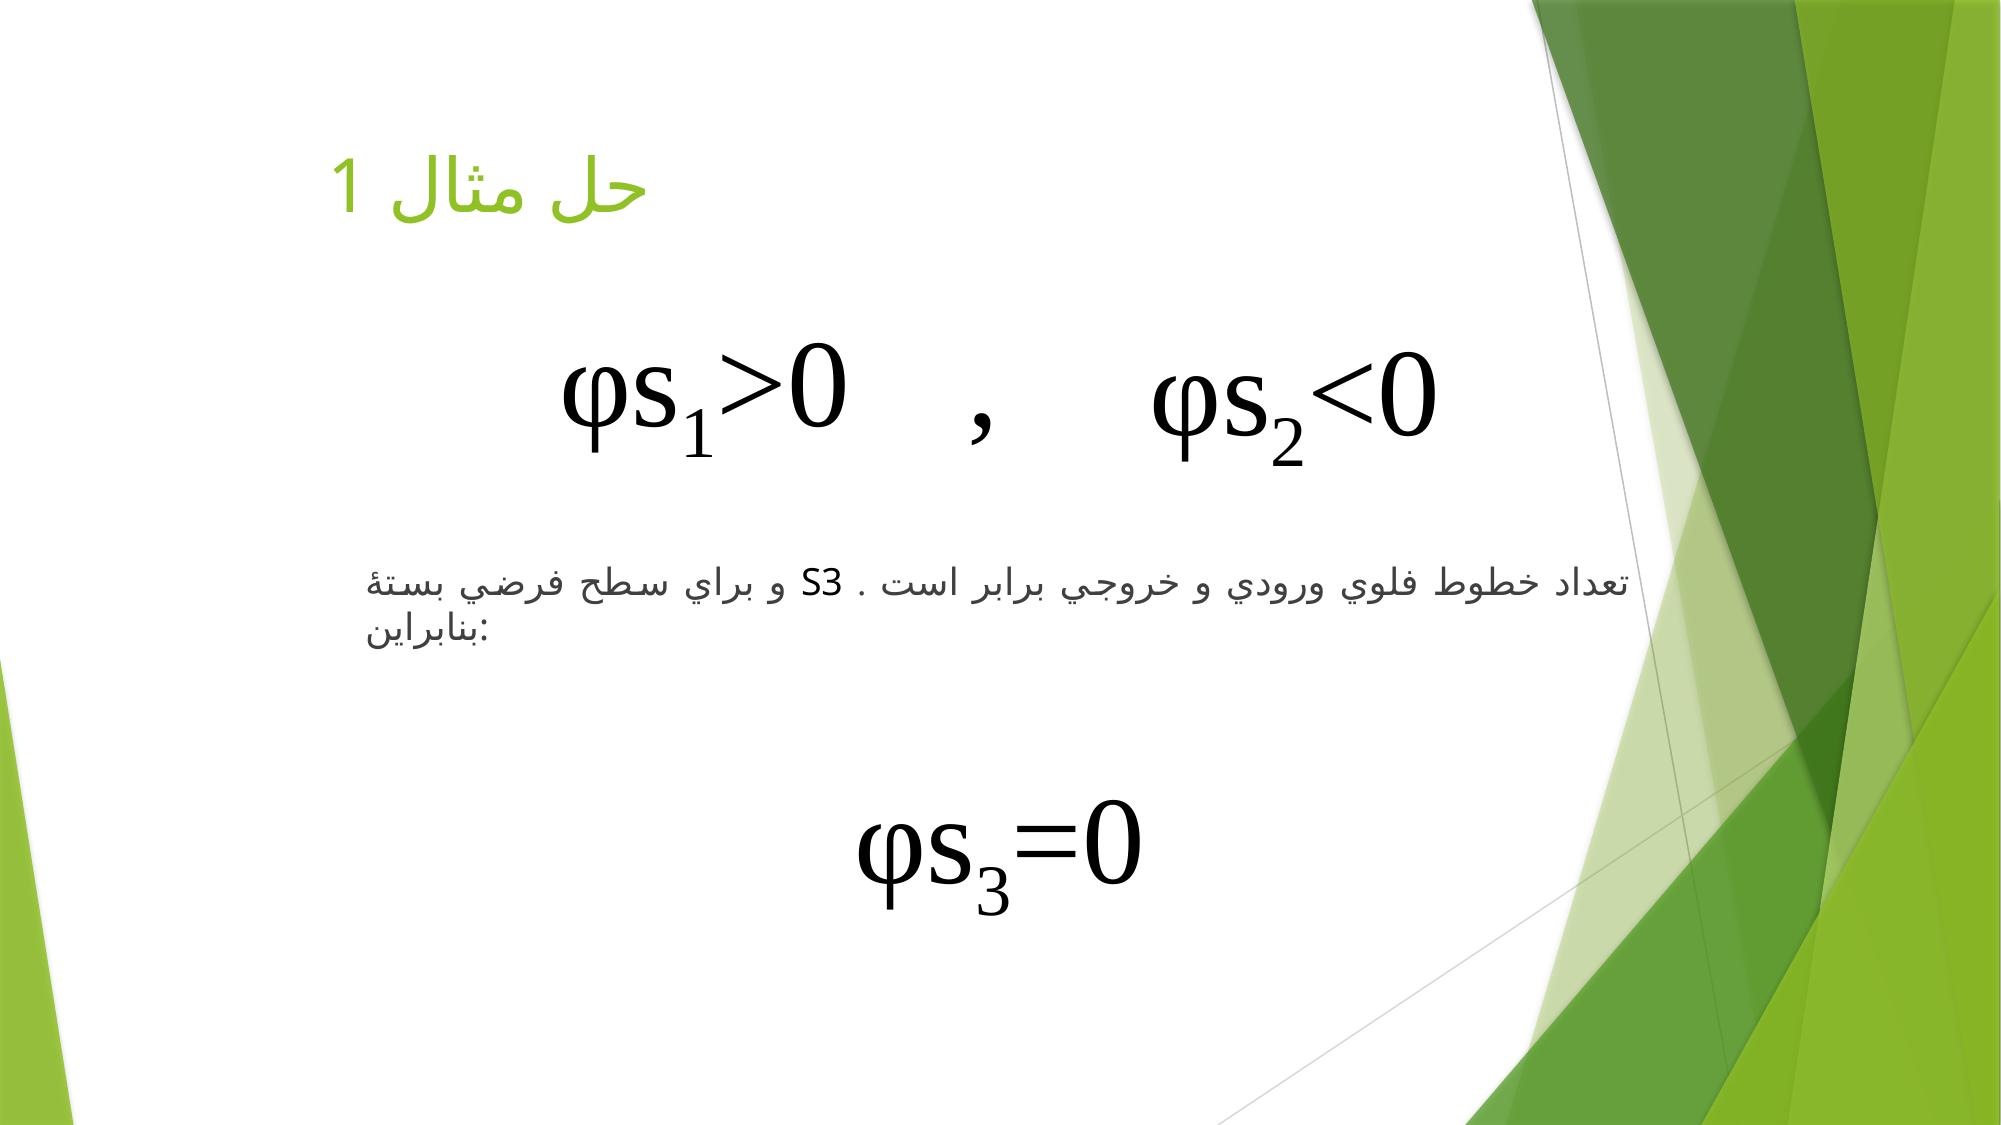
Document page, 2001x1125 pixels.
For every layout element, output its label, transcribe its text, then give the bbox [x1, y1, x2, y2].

text_box , [953, 293, 1015, 459]
title حل مثال 1 [312, 129, 1625, 268]
text_box φs3=0 [839, 751, 1160, 937]
text_box φs2<0 [1135, 302, 1456, 489]
text_box φs1>0 [544, 293, 865, 480]
list و براي سطح فرضي بستۀ S3 تعداد خطوط فلوي ورودي و خروجي برابر است . بنابراين: [350, 550, 1650, 740]
